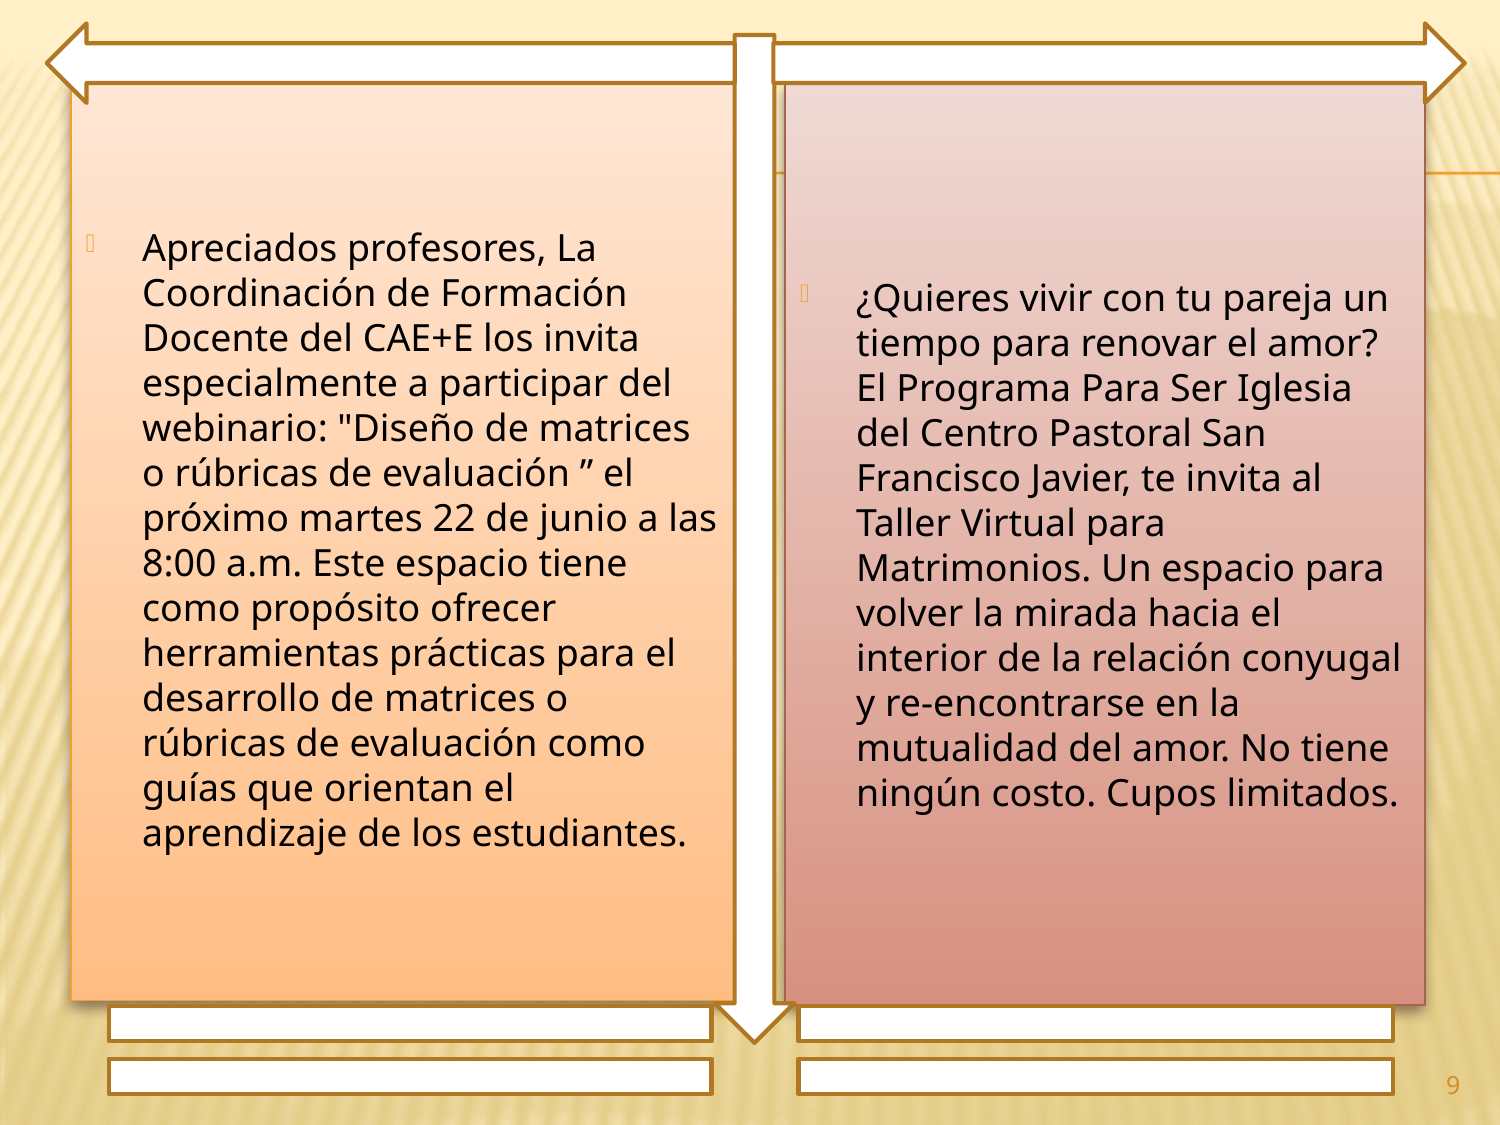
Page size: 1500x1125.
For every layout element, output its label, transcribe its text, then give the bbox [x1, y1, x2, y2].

text_box [771, 21, 1467, 105]
text_box [107, 1004, 714, 1043]
text_box [796, 1057, 1395, 1096]
text_box [107, 1057, 714, 1096]
text_box [712, 32, 797, 1046]
slide_number 9 [1350, 1062, 1475, 1103]
text_box [796, 1004, 1395, 1043]
text_box [44, 21, 737, 105]
list Apreciados profesores, La Coordinación de Formación Docente del CAE+E los invita especialmente a participar del webinario: "Diseño de matrices o rúbricas de evaluación ” el próximo martes 22 de junio a las 8:00 a.m. Este espacio tiene como propósito ofrecer herramientas prácticas para el desarrollo de matrices o rúbricas de evaluación como guías que orientan el aprendizaje de los estudiantes. [70, 86, 732, 1001]
list ¿Quieres vivir con tu pareja un tiempo para renovar el amor? El Programa Para Ser Iglesia del Centro Pastoral San Francisco Javier, te invita al Taller Virtual para Matrimonios. Un espacio para volver la mirada hacia el interior de la relación conyugal y re-encontrarse en la mutualidad del amor. No tiene ningún costo. Cupos limitados. [784, 86, 1426, 1006]
